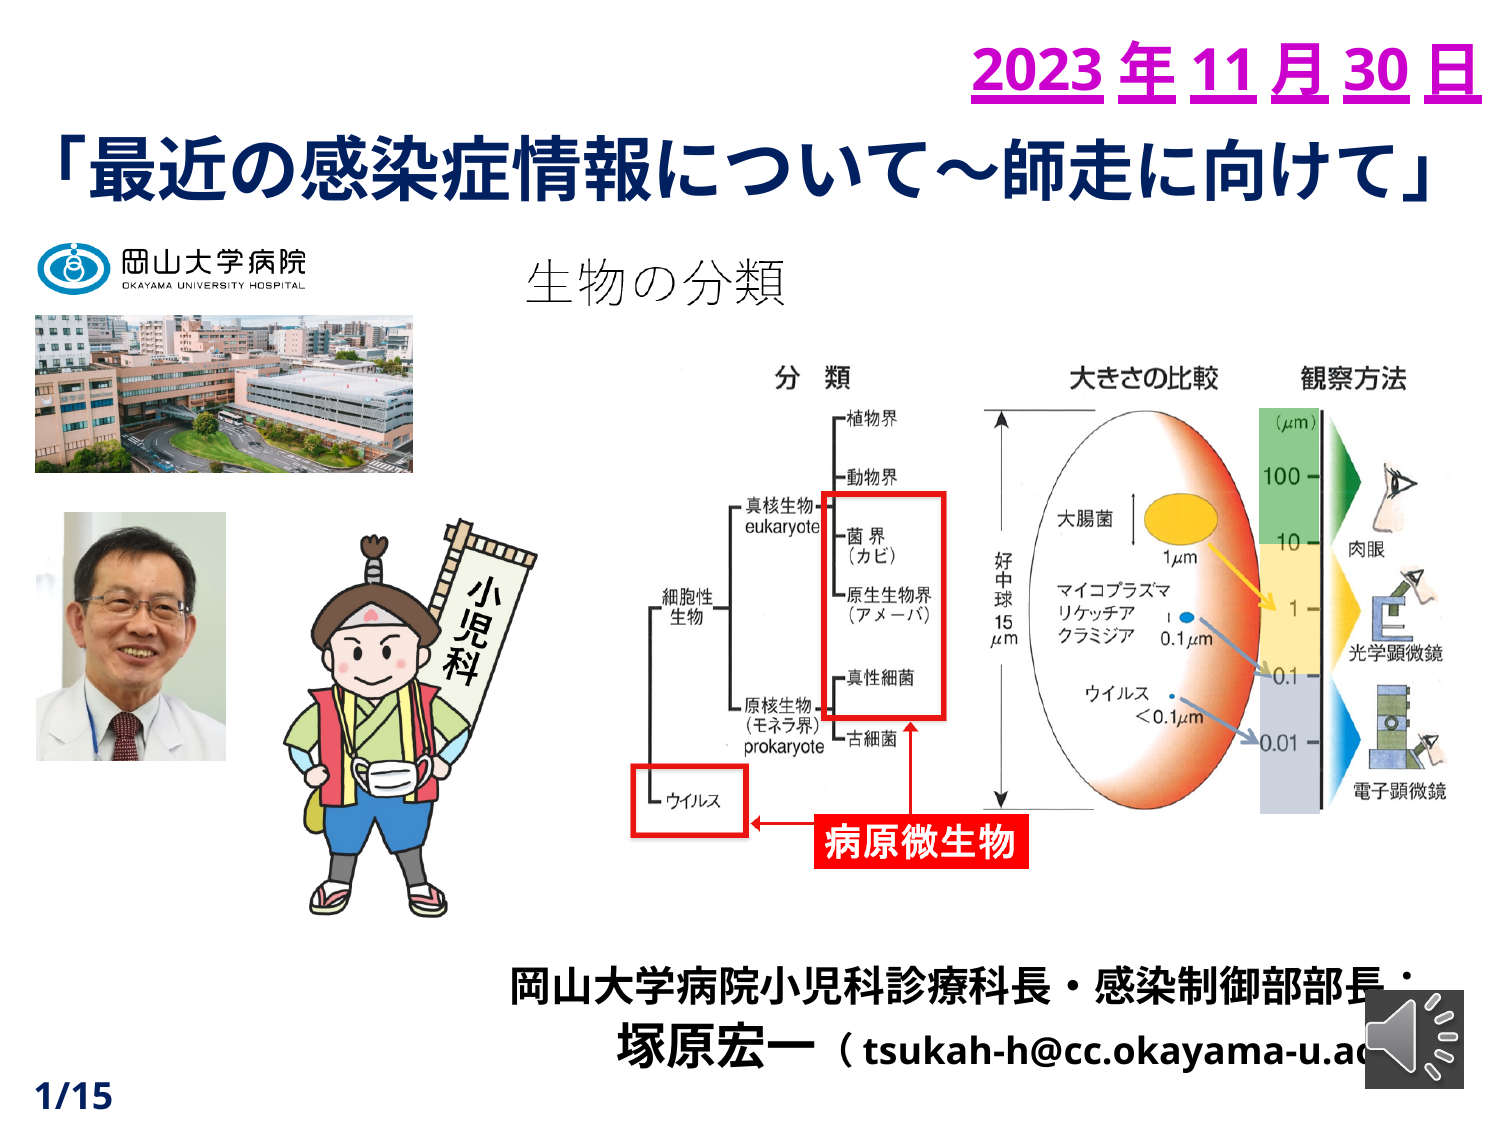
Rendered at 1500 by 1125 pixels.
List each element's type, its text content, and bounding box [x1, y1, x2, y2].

picture [270, 245, 1466, 931]
picture [35, 315, 414, 473]
picture [30, 223, 314, 303]
text_box 「最近の感染症情報について～師走に向けて」 [1, 117, 1500, 217]
text_box 岡山大学病院小児科診療科長・感染制御部部長： 塚原宏一（tsukah-h@cc.okayama-u.ac.jp） [77, 935, 1495, 1084]
text_box 2023年11月30日 [956, 25, 1497, 110]
text_box 1/15 [18, 1064, 129, 1125]
picture [36, 512, 226, 761]
picture [1364, 989, 1465, 1090]
